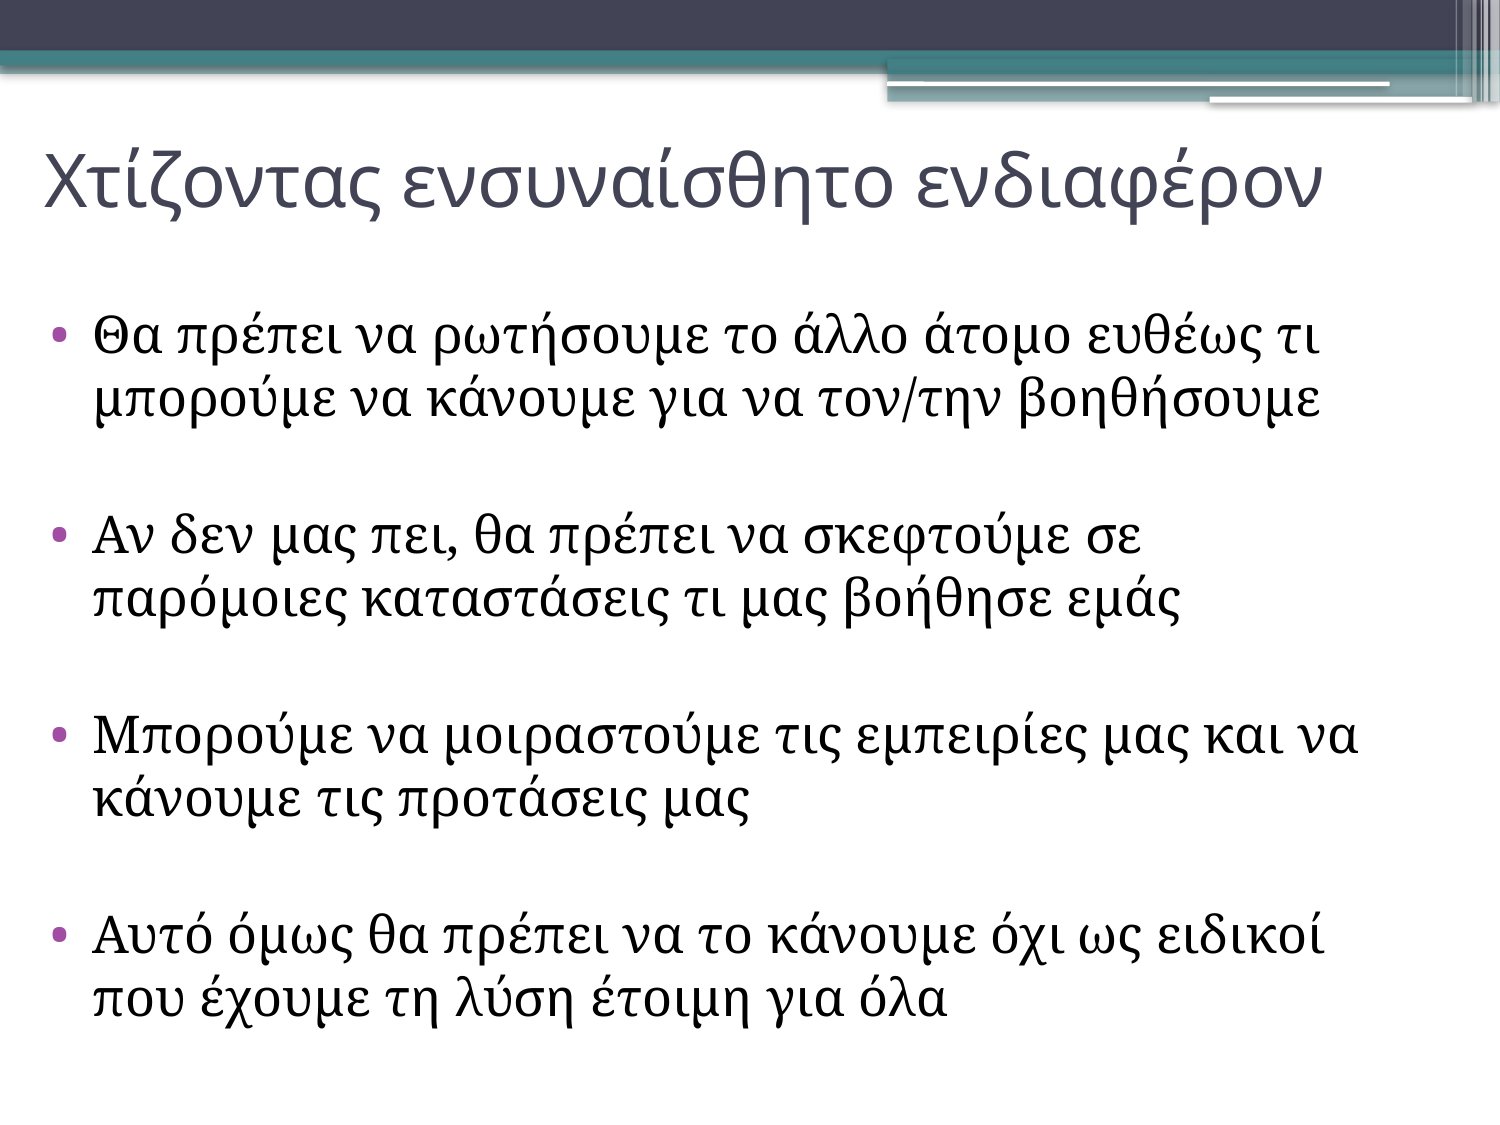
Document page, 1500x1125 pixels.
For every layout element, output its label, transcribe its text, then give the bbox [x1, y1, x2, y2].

title Χτίζοντας ενσυναίσθητο ενδιαφέρον [29, 90, 1414, 265]
list Θα πρέπει να ρωτήσουμε το άλλο άτομο ευθέως τι μπορούμε να κάνουμε για να τον/την βοηθήσουμε Αν δεν μας πει, θα πρέπει να σκεφτούμε σε παρόμοιες καταστάσεις τι μας βοήθησε εμάς Μπορούμε να μοιραστούμε τις εμπειρίες μας και να κάνουμε τις προτάσεις μας Αυτό όμως θα πρέπει να το κάνουμε όχι ως ειδικοί που έχουμε τη λύση έτοιμη για όλα [17, 294, 1414, 1059]
